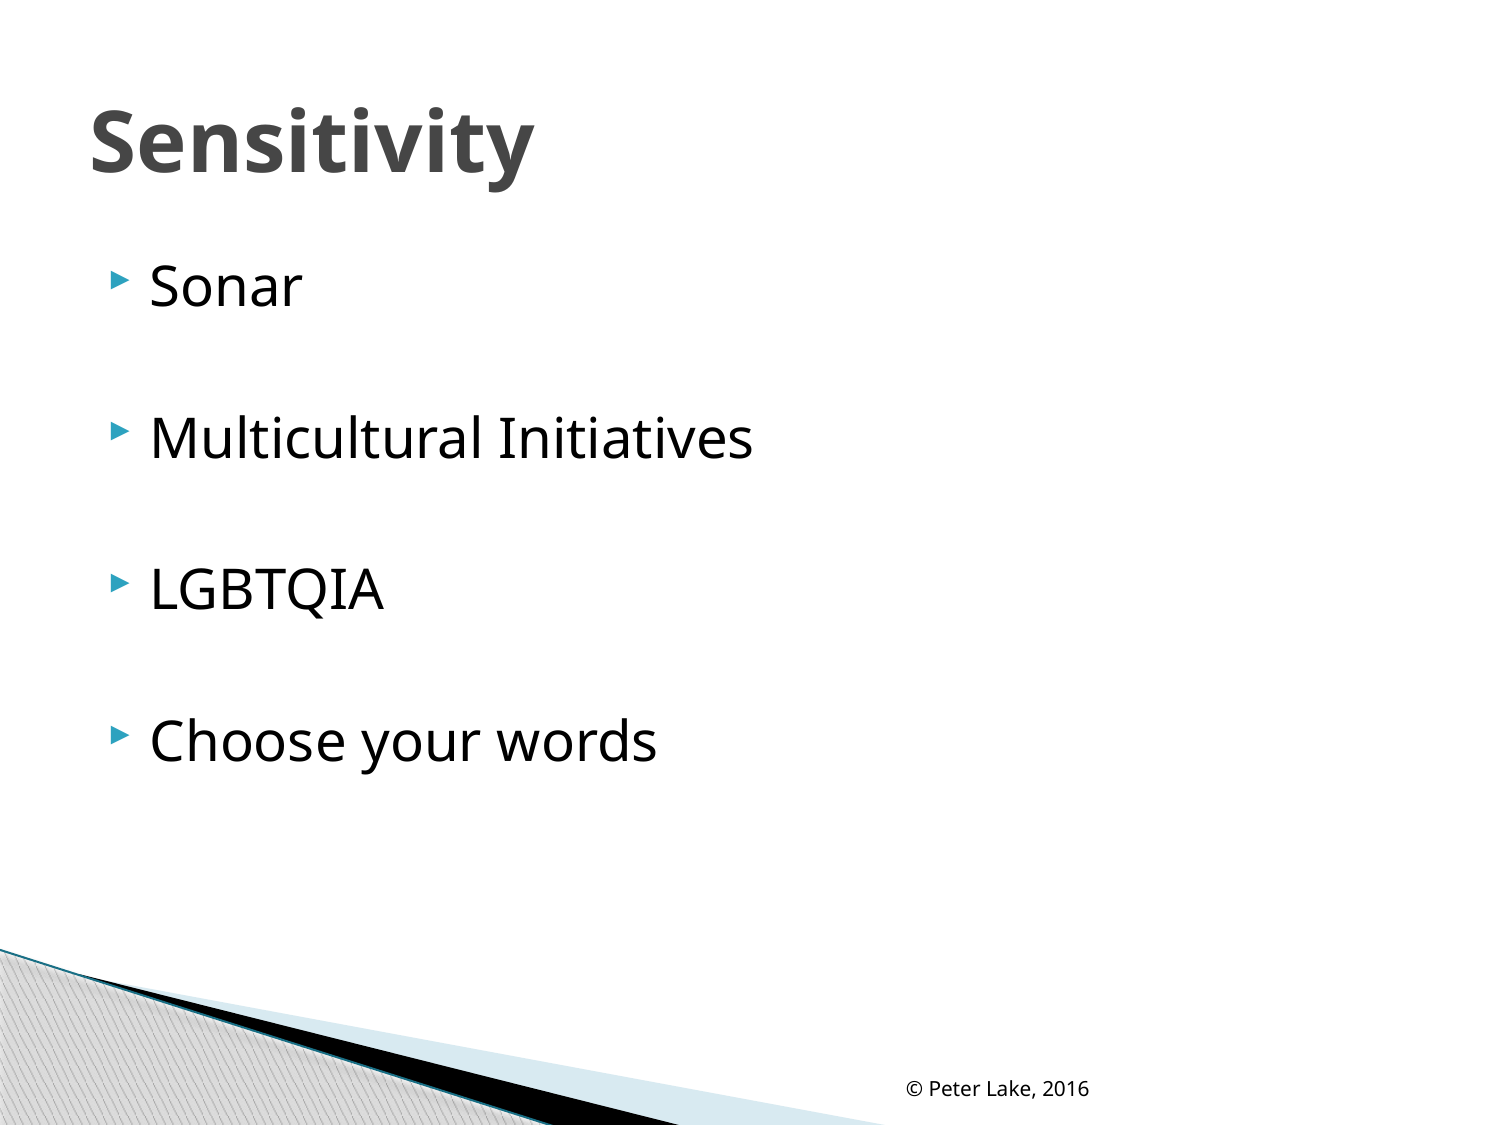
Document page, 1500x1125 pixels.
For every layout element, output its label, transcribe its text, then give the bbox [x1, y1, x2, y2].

footer © Peter Lake, 2016 [718, 1051, 1105, 1112]
list Sonar Multicultural Initiatives LGBTQIA Choose your words [75, 243, 1425, 986]
title Sensitivity [75, 45, 1425, 233]
